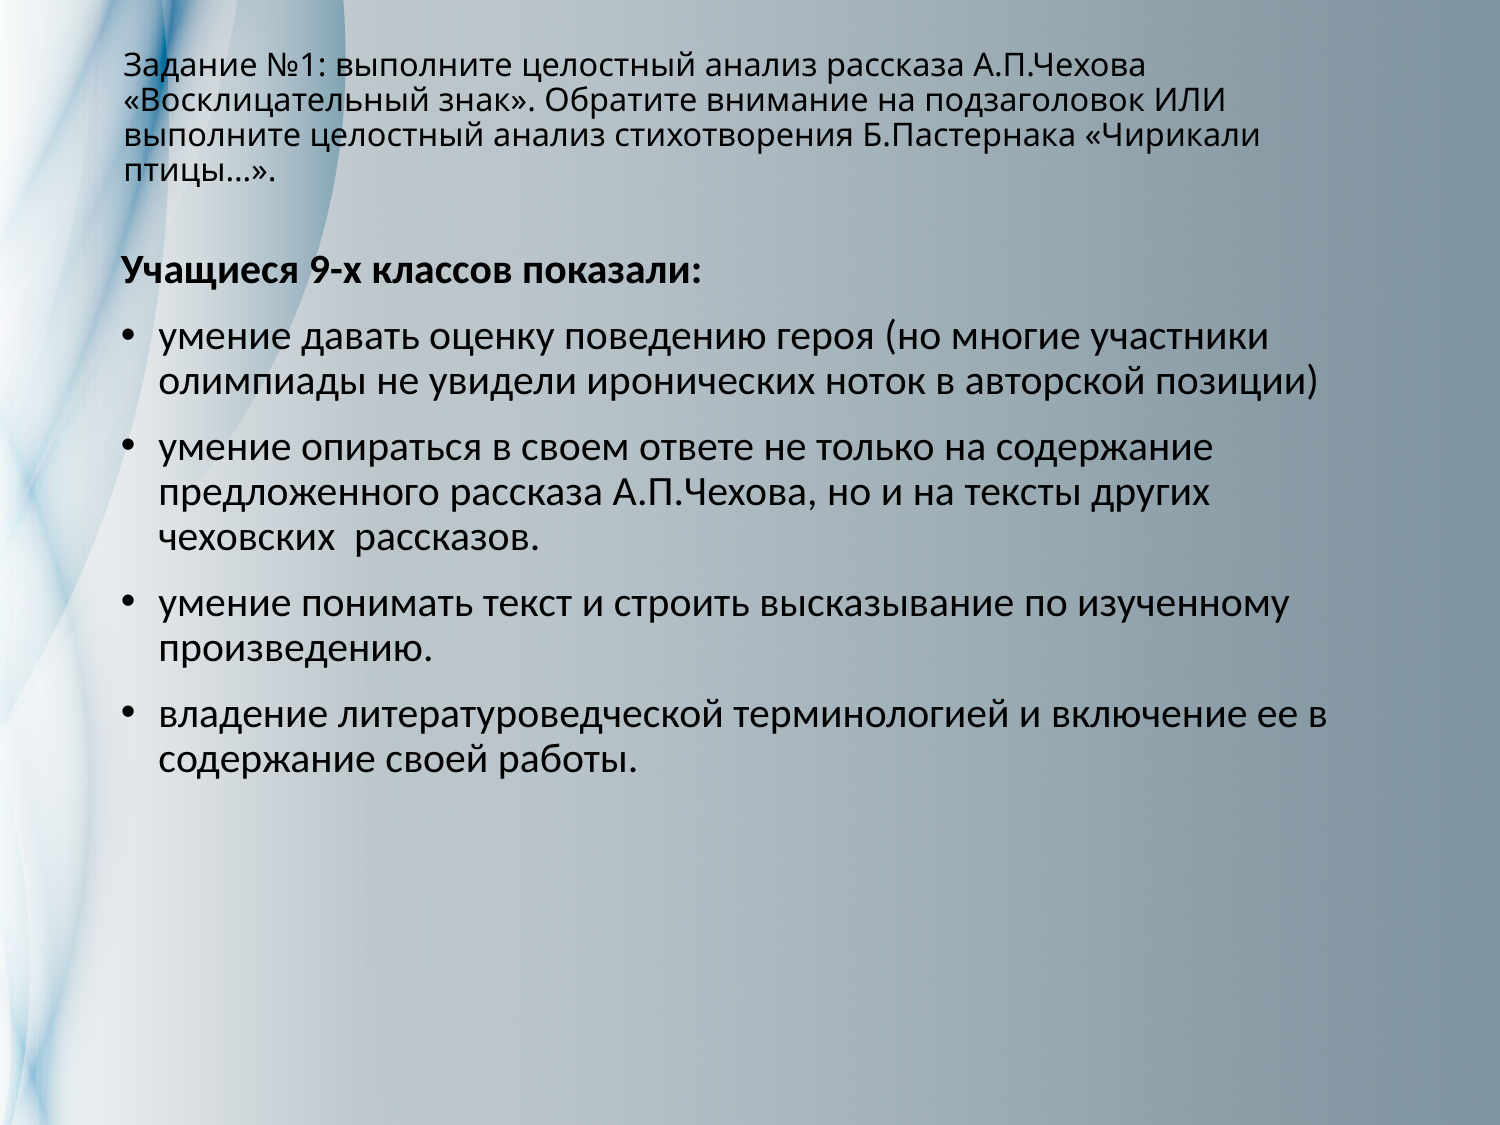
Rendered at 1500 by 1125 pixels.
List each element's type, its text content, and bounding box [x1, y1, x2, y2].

list Учащиеся 9-х классов показали: умение давать оценку поведению героя (но многие участники олимпиады не увидели иронических ноток в авторской позиции) умение опираться в своем ответе не только на содержание предложенного рассказа А.П.Чехова, но и на тексты других чеховских рассказов. умение понимать текст и строить высказывание по изученному произведению. владение литературоведческой терминологией и включение ее в содержание своей работы. [105, 240, 1397, 1014]
picture [0, 0, 1500, 1125]
title Задание №1: выполните целостный анализ рассказа А.П.Чехова «Восклицательный знак». Обратите внимание на подзаголовок ИЛИ выполните целостный анализ стихотворения Б.Пастернака «Чирикали птицы…». [108, 40, 1395, 237]
